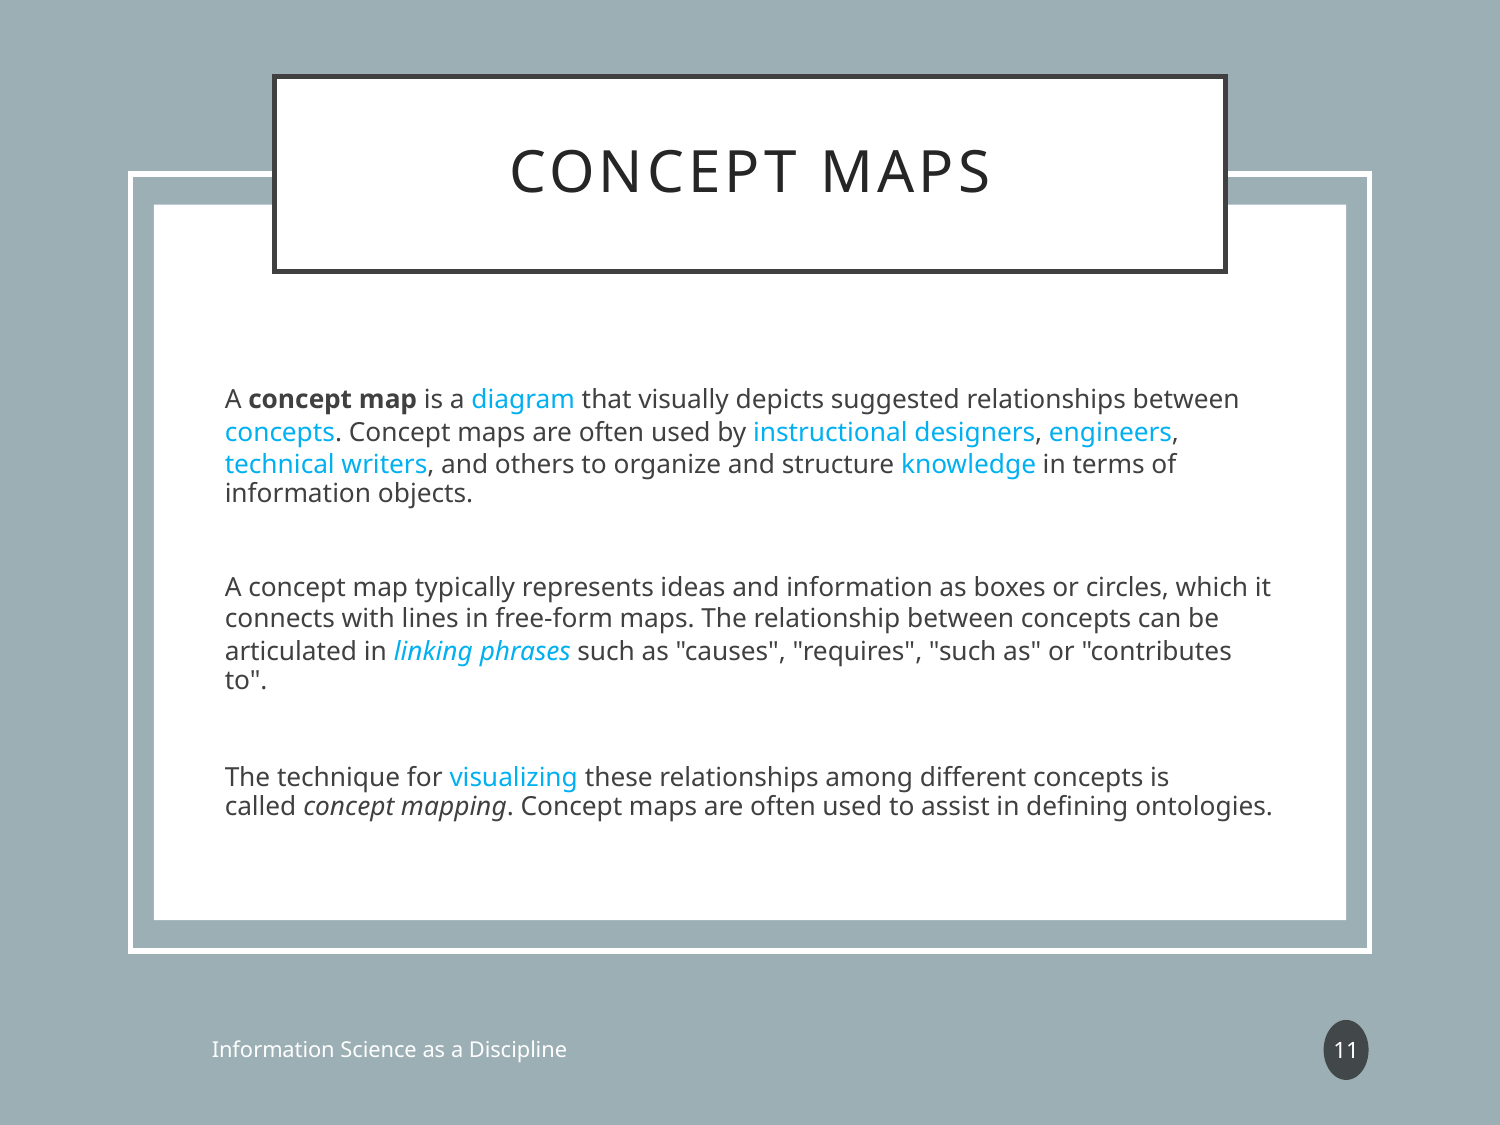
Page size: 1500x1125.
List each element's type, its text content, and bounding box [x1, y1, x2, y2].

text_box [0, 0, 1500, 1125]
text_box A concept map is a diagram that visually depicts suggested relationships between concepts. Concept maps are often used by instructional designers, engineers, technical writers, and others to organize and structure knowledge in terms of information objects. A concept map typically represents ideas and information as boxes or circles, which it connects with lines in free-form maps. The relationship between concepts can be articulated in linking phrases such as "causes", "requires", "such as" or "contributes to". The technique for visualizing these relationships among different concepts is called concept mapping. Concept maps are often used to assist in defining ontologies. [209, 375, 1291, 849]
slide_number 11 [1323, 1019, 1369, 1080]
title Concept Maps [272, 74, 1228, 274]
footer Information Science as a Discipline [196, 1023, 923, 1076]
text_box [130, 173, 1370, 952]
